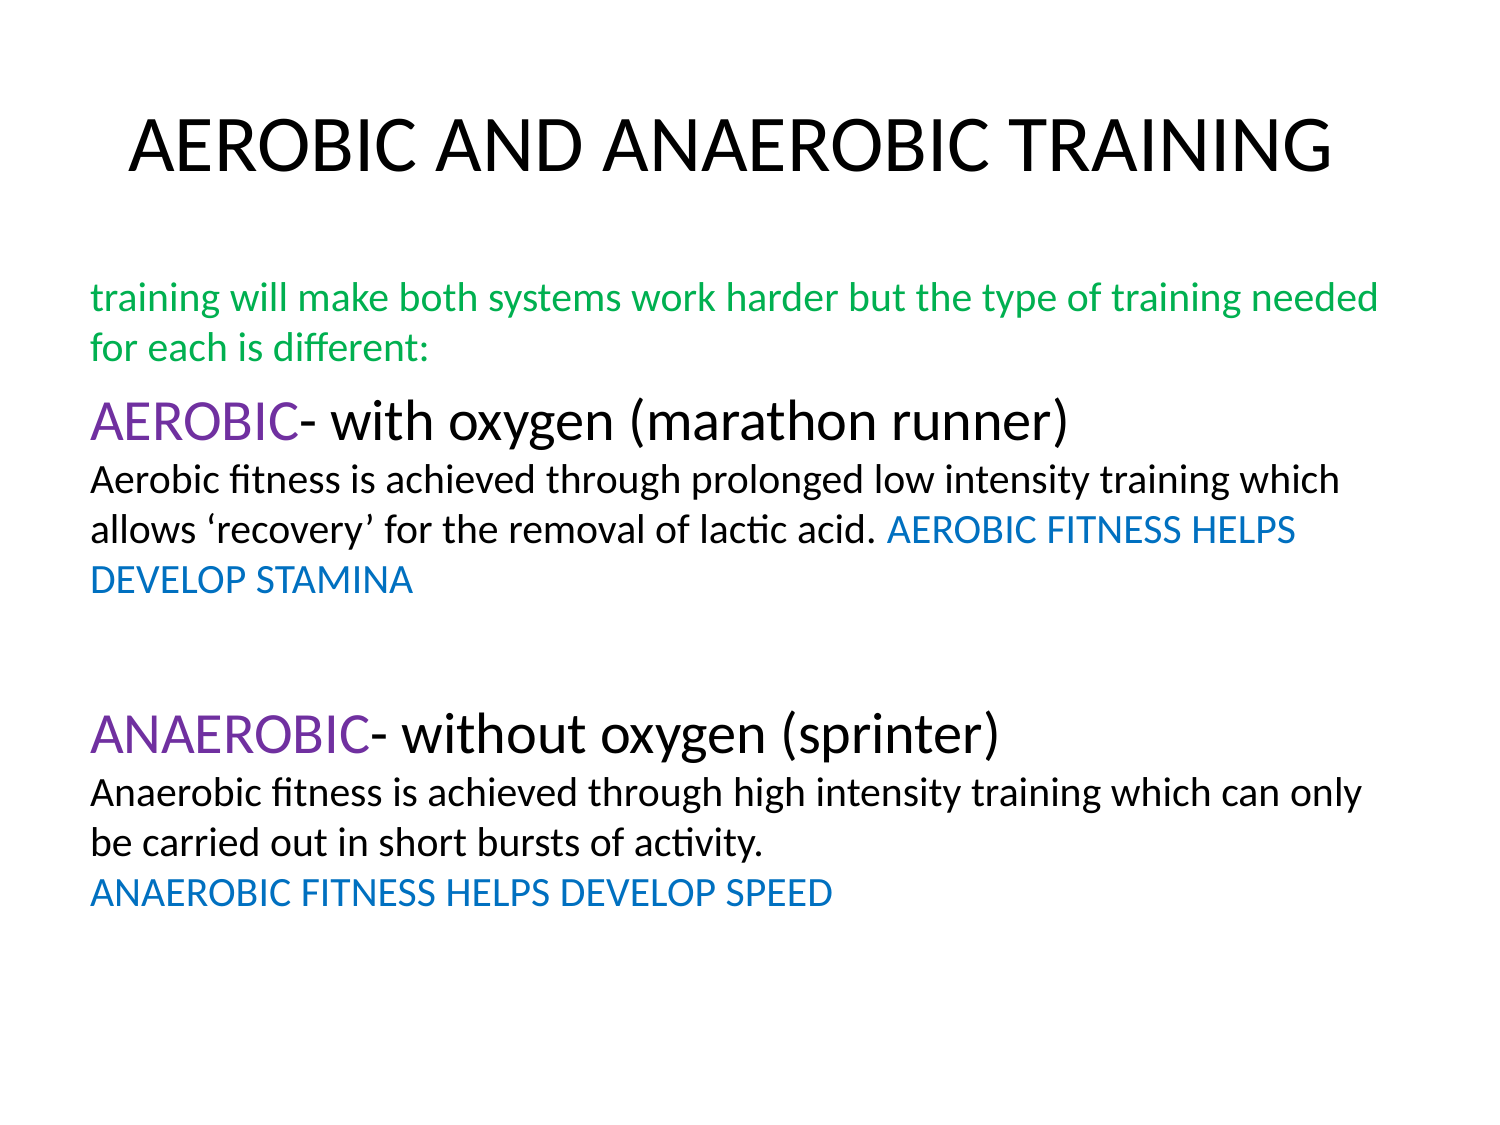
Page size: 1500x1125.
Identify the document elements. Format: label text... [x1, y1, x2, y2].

list training will make both systems work harder but the type of training needed for each is different: AEROBIC- with oxygen (marathon runner) Aerobic fitness is achieved through prolonged low intensity training which allows ‘recovery’ for the removal of lactic acid. AEROBIC FITNESS HELPS DEVELOP STAMINA ANAEROBIC- without oxygen (sprinter) Anaerobic fitness is achieved through high intensity training which can only be carried out in short bursts of activity. ANAEROBIC FITNESS HELPS DEVELOP SPEED [75, 262, 1425, 1005]
title AEROBIC AND ANAEROBIC TRAINING [75, 45, 1425, 233]
